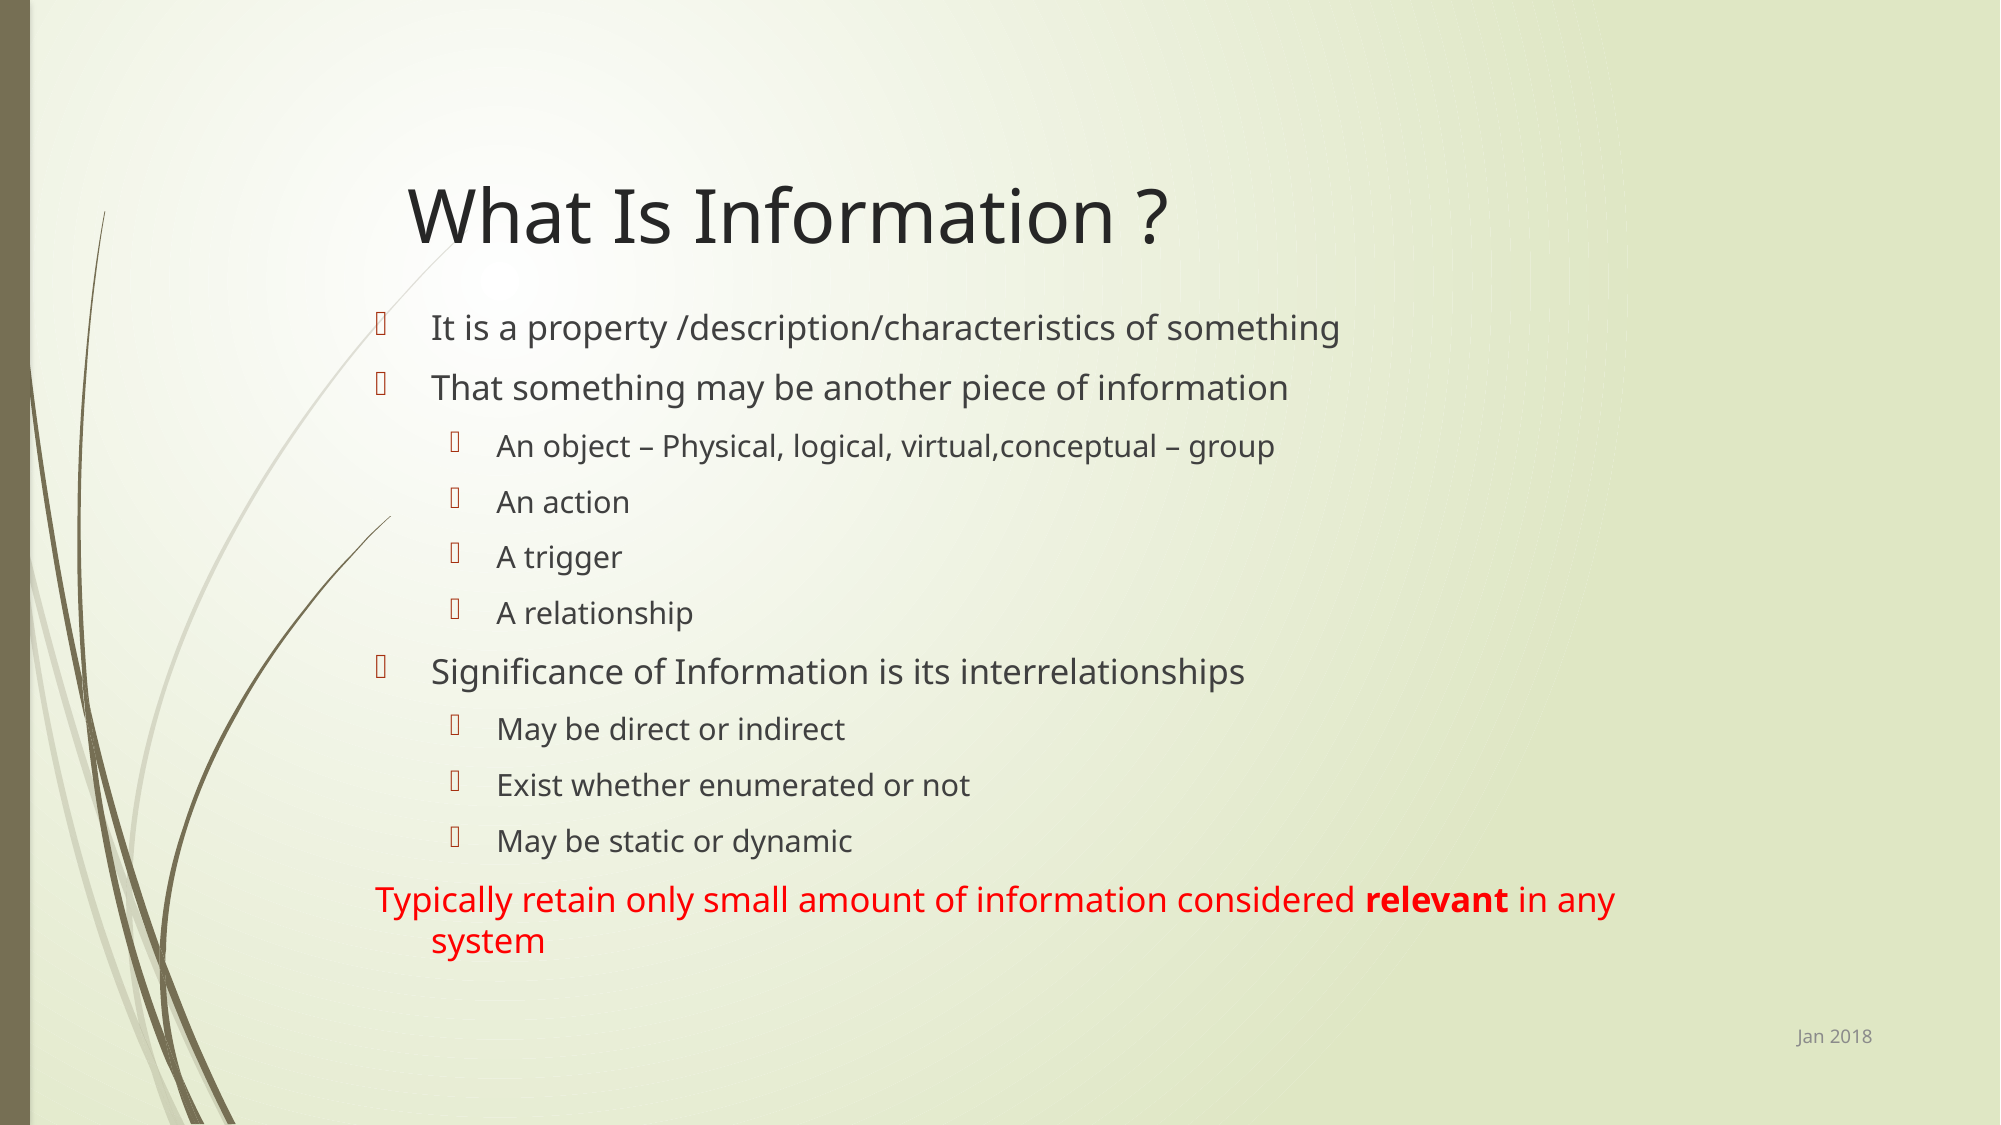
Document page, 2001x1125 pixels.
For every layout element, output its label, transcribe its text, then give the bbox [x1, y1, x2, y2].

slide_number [1699, 1005, 1888, 1067]
title What Is Information ? [392, 141, 1732, 267]
list It is a property /description/characteristics of something That something may be another piece of information An object – Physical, logical, virtual,conceptual – group An action A trigger A relationship Significance of Information is its interrelationships May be direct or indirect Exist whether enumerated or not May be static or dynamic Typically retain only small amount of information considered relevant in any system [360, 298, 1636, 974]
